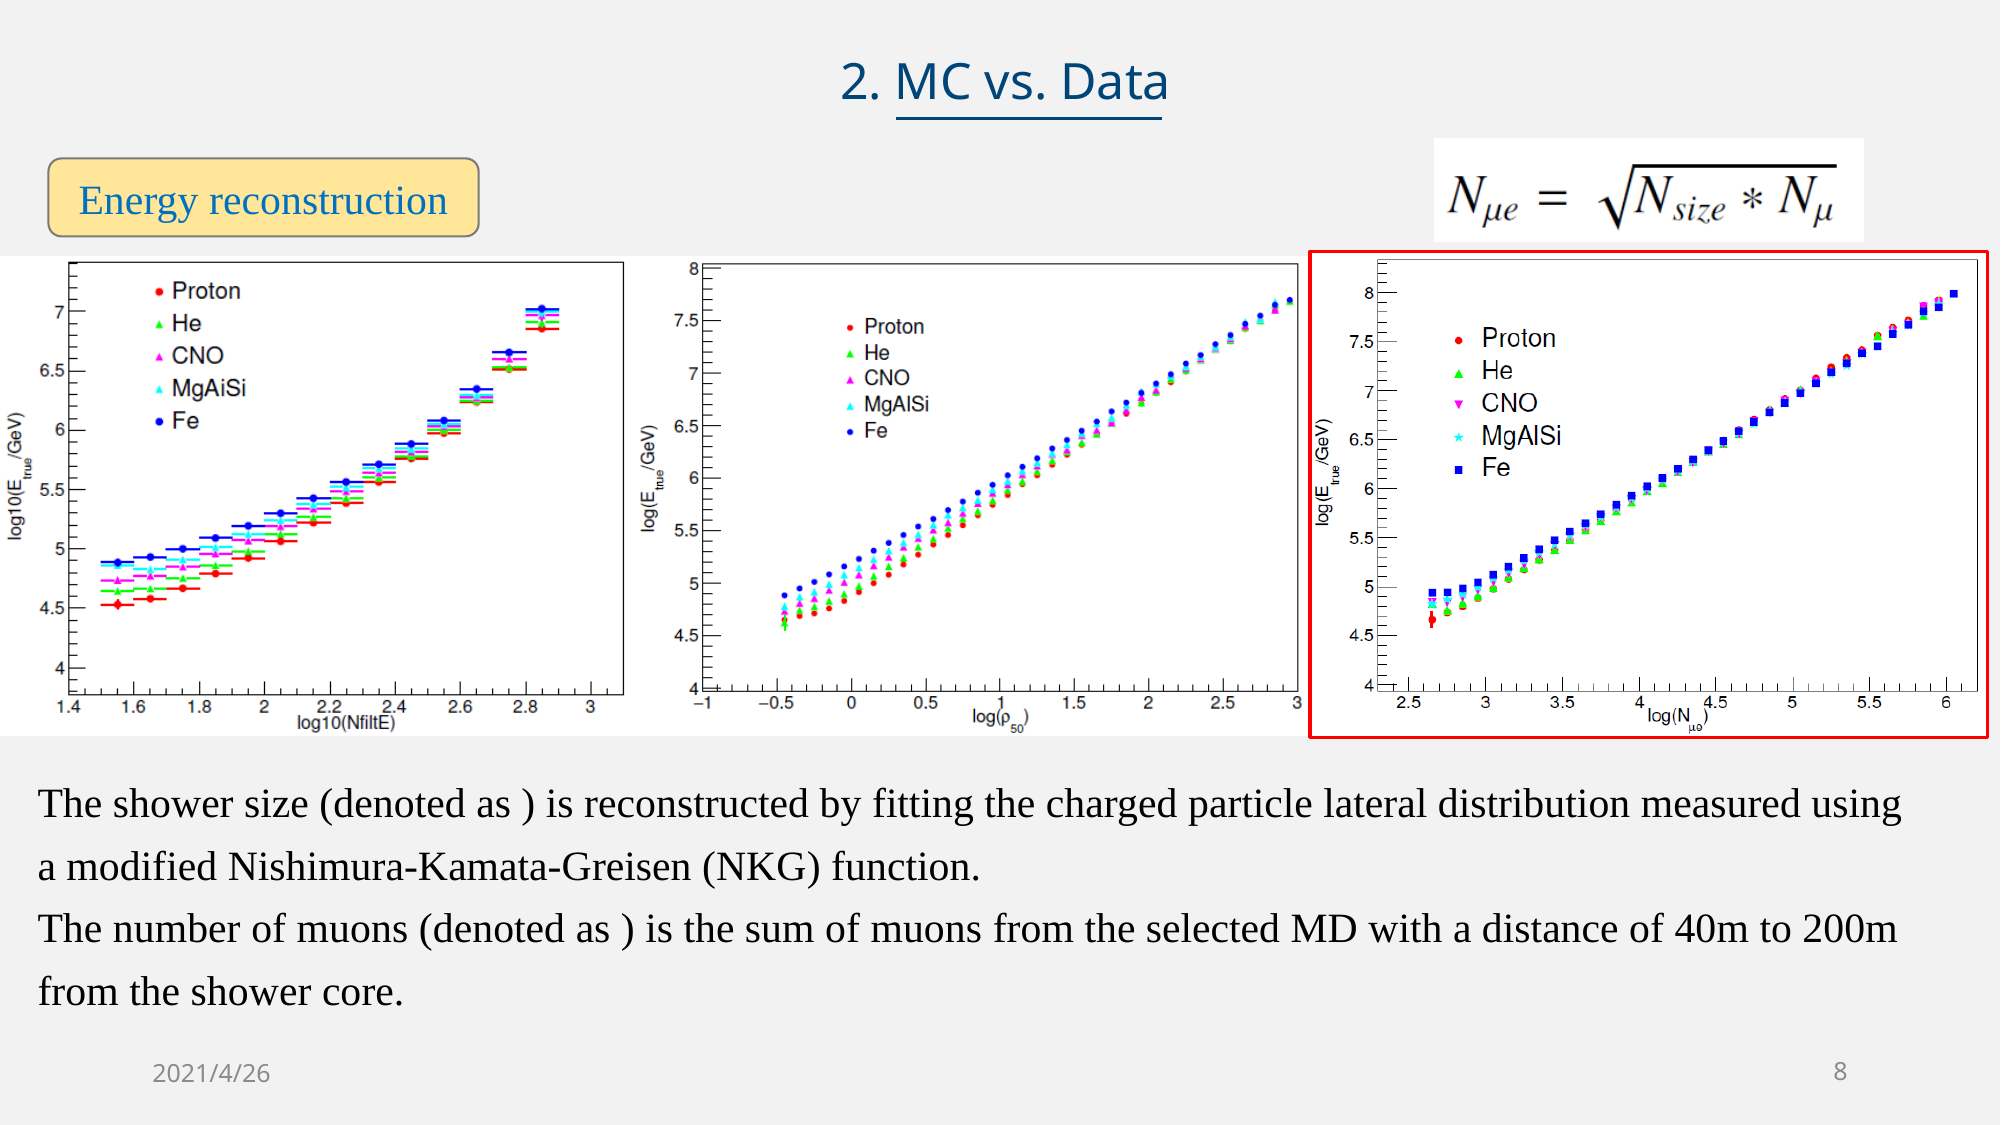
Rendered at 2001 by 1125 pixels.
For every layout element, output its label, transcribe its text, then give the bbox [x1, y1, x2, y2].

picture [1434, 138, 1864, 242]
text_box 2. MC vs. Data [598, 42, 1413, 118]
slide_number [137, 1042, 588, 1103]
slide_number 8 [1412, 1042, 1863, 1103]
picture [0, 252, 1987, 736]
text_box Energy reconstruction [47, 157, 480, 238]
